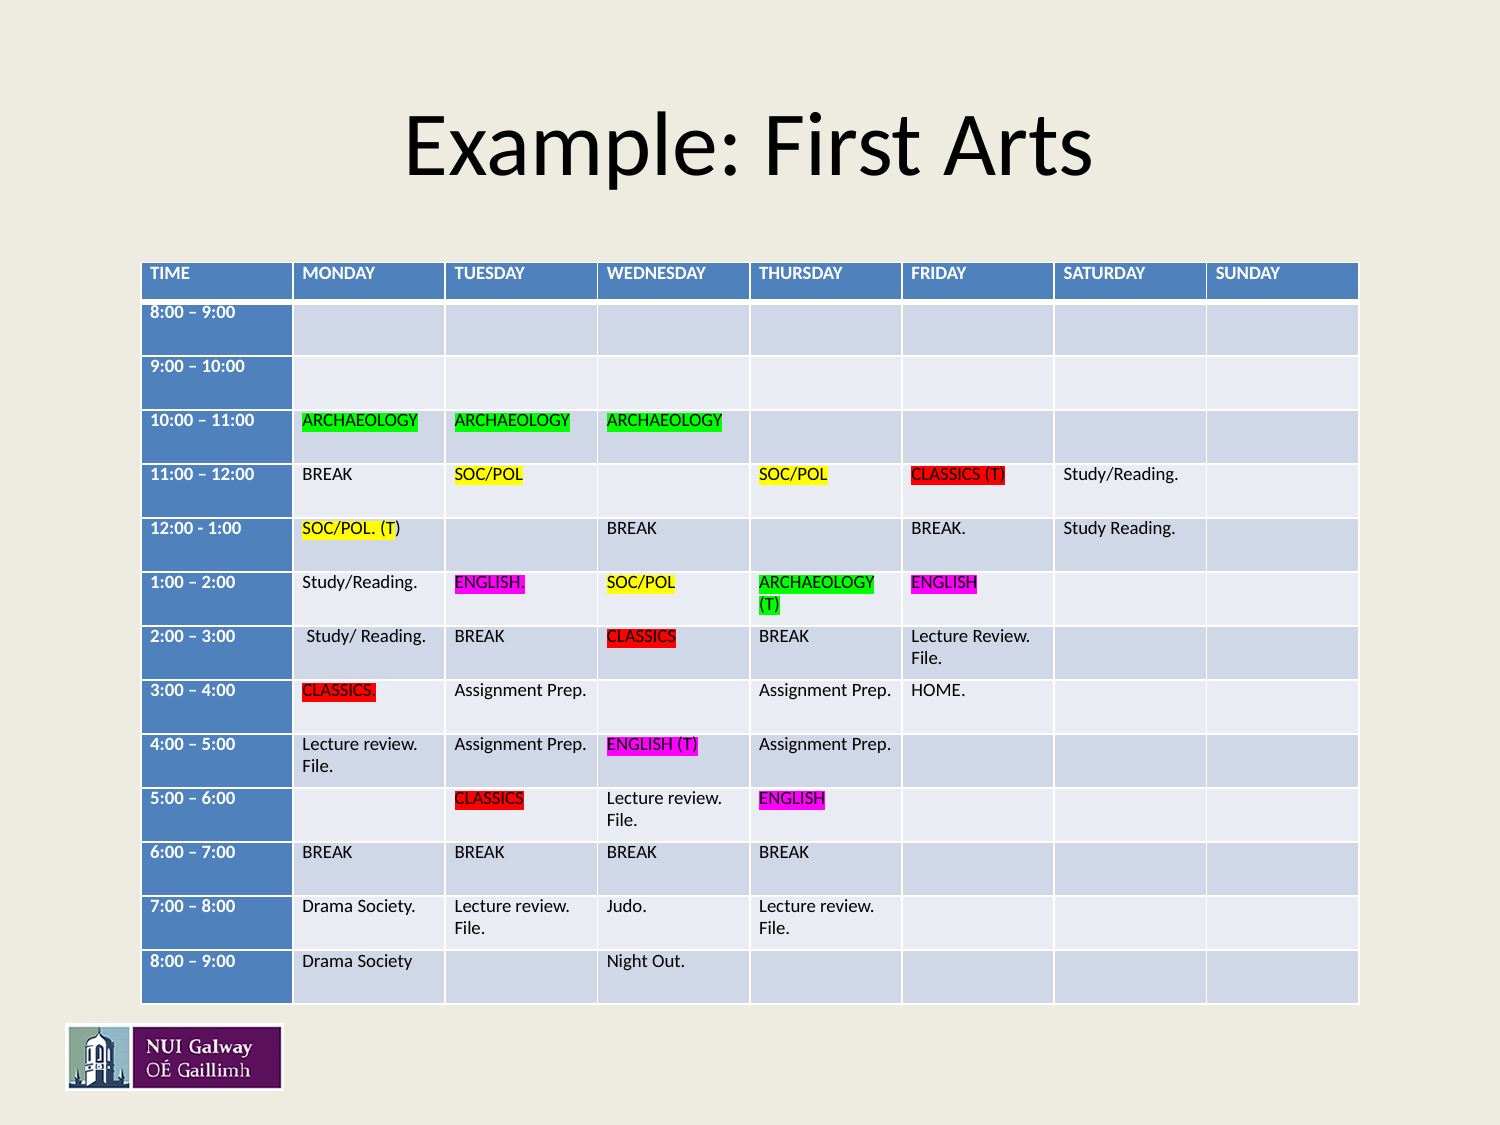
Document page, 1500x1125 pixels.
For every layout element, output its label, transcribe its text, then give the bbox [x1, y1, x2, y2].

table_cell 10:00 – 11:00 [142, 411, 292, 463]
table_cell [1207, 357, 1358, 409]
table_cell [294, 357, 444, 409]
table_cell Assignment Prep. [751, 735, 901, 787]
table_header THURSDAY [751, 263, 901, 299]
table_cell Assignment Prep. [446, 735, 597, 787]
table_cell Lecture review. File. [751, 897, 901, 949]
title Example: First Arts [75, 45, 1425, 233]
table_cell Study Reading. [1055, 519, 1206, 571]
table_cell [903, 305, 1053, 355]
table_cell ARCHAEOLOGY [294, 411, 444, 463]
table_cell BREAK. [903, 519, 1053, 571]
table_cell Lecture review. File. [294, 735, 444, 787]
table_cell 8:00 – 9:00 [142, 951, 292, 1003]
table_cell 9:00 – 10:00 [142, 357, 292, 409]
table_cell Study/Reading. [1055, 465, 1206, 517]
table_header SATURDAY [1055, 263, 1206, 299]
table_cell Judo. [598, 897, 749, 949]
table_cell [1055, 951, 1206, 1003]
table_cell SOC/POL. (T) [294, 519, 444, 571]
table_cell Study/ Reading. [294, 627, 444, 679]
table_cell ENGLISH [751, 789, 901, 841]
table_cell [751, 357, 901, 409]
picture [64, 1022, 284, 1091]
table_cell [446, 519, 597, 571]
table_cell 3:00 – 4:00 [142, 681, 292, 733]
table_cell [446, 357, 597, 409]
table_cell BREAK [294, 843, 444, 895]
table_cell [903, 843, 1053, 895]
table_cell [1055, 573, 1206, 625]
table_cell [751, 411, 901, 463]
table_cell [1055, 627, 1206, 679]
table_cell [1055, 305, 1206, 355]
table_header SUNDAY [1207, 263, 1358, 299]
table_cell [751, 951, 901, 1003]
table_cell ENGLISH. [446, 573, 597, 625]
table_cell [294, 305, 444, 355]
table_cell CLASSICS [446, 789, 597, 841]
table_cell 12:00 - 1:00 [142, 519, 292, 571]
table_cell SOC/POL [751, 465, 901, 517]
table_cell [598, 305, 749, 355]
table_cell [751, 305, 901, 355]
table_cell [1207, 573, 1358, 625]
table_cell 11:00 – 12:00 [142, 465, 292, 517]
table_cell [1055, 735, 1206, 787]
table_cell [903, 735, 1053, 787]
table_cell [903, 951, 1053, 1003]
table_cell [1207, 465, 1358, 517]
table_cell Night Out. [598, 951, 749, 1003]
table_cell [1207, 843, 1358, 895]
table_cell 8:00 – 9:00 [142, 305, 292, 355]
table_cell [598, 465, 749, 517]
table_cell SOC/POL [598, 573, 749, 625]
table_cell [446, 305, 597, 355]
table_cell CLASSICS [598, 627, 749, 679]
table_cell 6:00 – 7:00 [142, 843, 292, 895]
table_cell [1055, 411, 1206, 463]
table_cell [1207, 681, 1358, 733]
table_cell ARCHAEOLOGY (T) [751, 573, 901, 625]
table_header WEDNESDAY [598, 263, 749, 299]
table_cell Assignment Prep. [751, 681, 901, 733]
table_cell [1207, 789, 1358, 841]
table_cell [1207, 519, 1358, 571]
table_cell BREAK [598, 519, 749, 571]
table_cell Drama Society. [294, 897, 444, 949]
table_cell [598, 357, 749, 409]
table_cell 5:00 – 6:00 [142, 789, 292, 841]
table_header MONDAY [294, 263, 444, 299]
table_cell BREAK [598, 843, 749, 895]
table_cell CLASSICS. [294, 681, 444, 733]
table_cell 2:00 – 3:00 [142, 627, 292, 679]
table_cell [1055, 789, 1206, 841]
table_cell [903, 789, 1053, 841]
table_cell ARCHAEOLOGY [598, 411, 749, 463]
table_cell BREAK [446, 627, 597, 679]
table_cell Lecture Review. File. [903, 627, 1053, 679]
table_cell 4:00 – 5:00 [142, 735, 292, 787]
table_cell [1207, 627, 1358, 679]
table_cell 7:00 – 8:00 [142, 897, 292, 949]
table_cell [446, 951, 597, 1003]
table_cell [1207, 735, 1358, 787]
table_cell Lecture review. File. [598, 789, 749, 841]
table_cell [903, 357, 1053, 409]
table_cell 1:00 – 2:00 [142, 573, 292, 625]
table_cell [751, 519, 901, 571]
table_header TUESDAY [446, 263, 597, 299]
table_cell ENGLISH (T) [598, 735, 749, 787]
table_cell [1055, 843, 1206, 895]
table_cell Assignment Prep. [446, 681, 597, 733]
table_cell HOME. [903, 681, 1053, 733]
table_cell [1207, 897, 1358, 949]
table_cell [1207, 951, 1358, 1003]
table_cell [1055, 897, 1206, 949]
table_cell [1055, 681, 1206, 733]
table_cell ENGLISH [903, 573, 1053, 625]
table_cell BREAK [751, 627, 901, 679]
table_cell [903, 897, 1053, 949]
table_cell BREAK [446, 843, 597, 895]
table_cell Study/Reading. [294, 573, 444, 625]
table_cell [1207, 305, 1358, 355]
table_header TIME [142, 263, 292, 299]
table_cell [903, 411, 1053, 463]
table_cell Drama Society [294, 951, 444, 1003]
table_header FRIDAY [903, 263, 1053, 299]
table_cell ARCHAEOLOGY [446, 411, 597, 463]
table_cell CLASSICS (T) [903, 465, 1053, 517]
table_cell [1055, 357, 1206, 409]
table_cell [598, 681, 749, 733]
table_cell SOC/POL [446, 465, 597, 517]
table_cell BREAK [294, 465, 444, 517]
table_cell Lecture review. File. [446, 897, 597, 949]
table_cell [294, 789, 444, 841]
table_cell [1207, 411, 1358, 463]
table_cell BREAK [751, 843, 901, 895]
